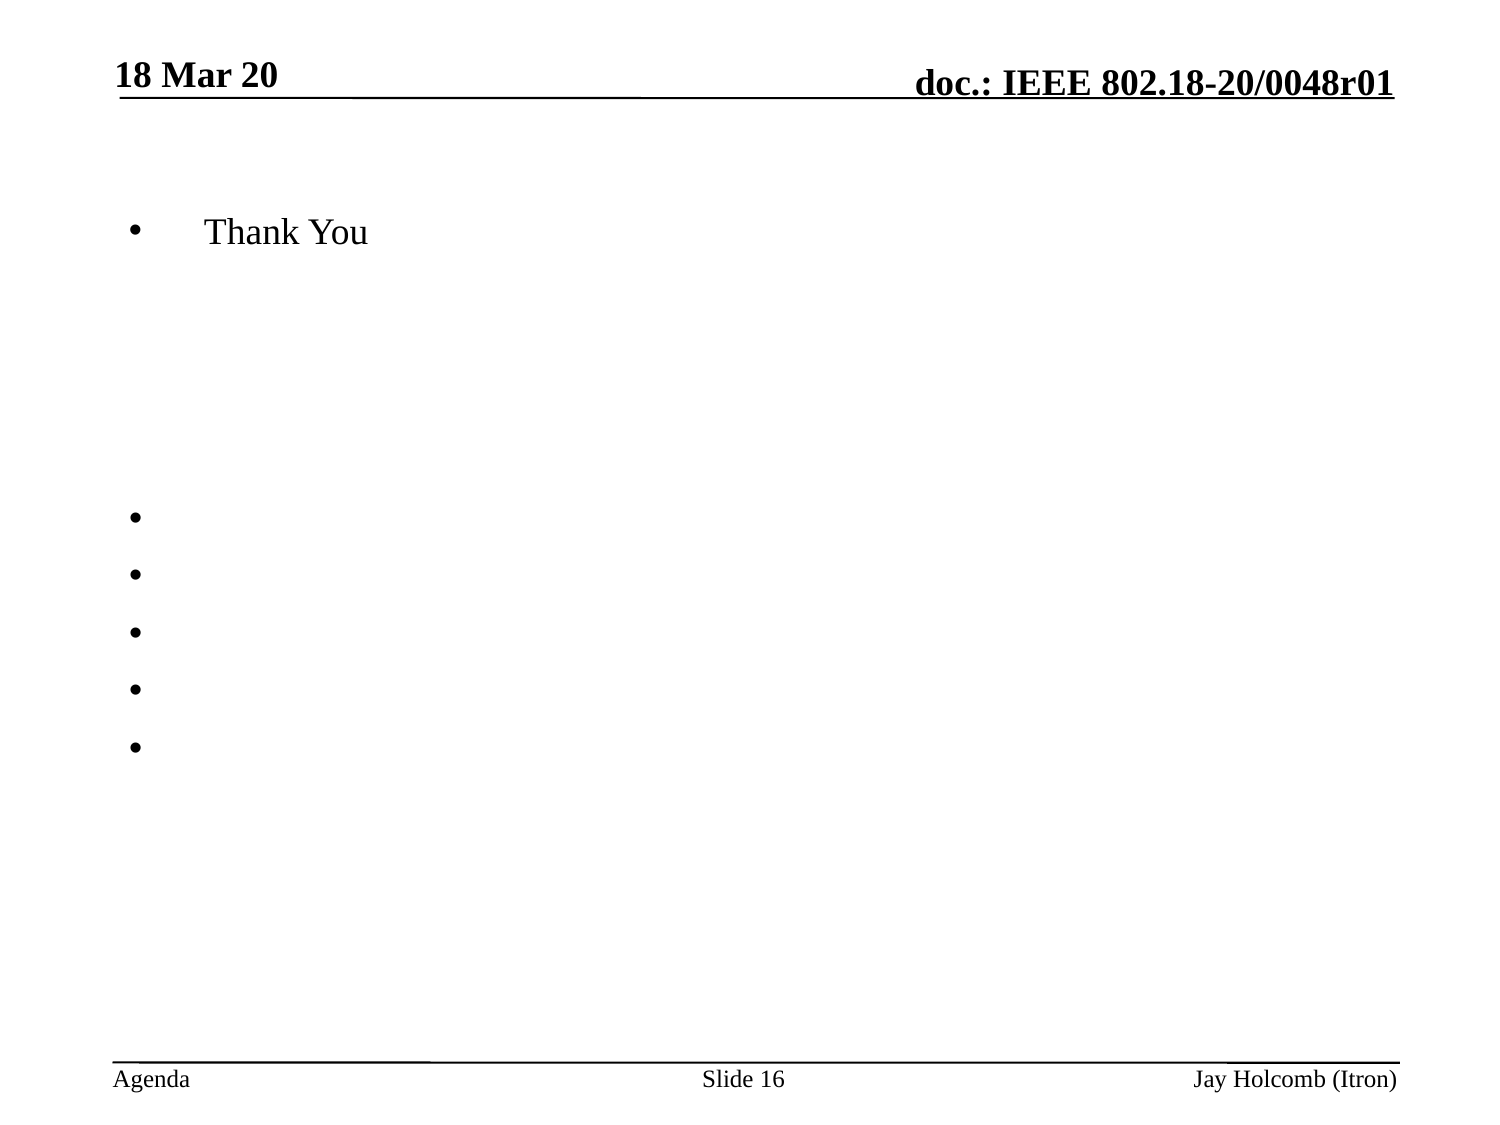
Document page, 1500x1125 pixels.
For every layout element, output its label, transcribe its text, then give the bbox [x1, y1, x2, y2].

slide_number Slide 16 [687, 1061, 800, 1123]
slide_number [114, 49, 478, 95]
text_box Thank You [114, 199, 777, 305]
footer Jay Holcomb (Itron) [874, 1061, 1398, 1093]
text_box [114, 487, 1464, 844]
